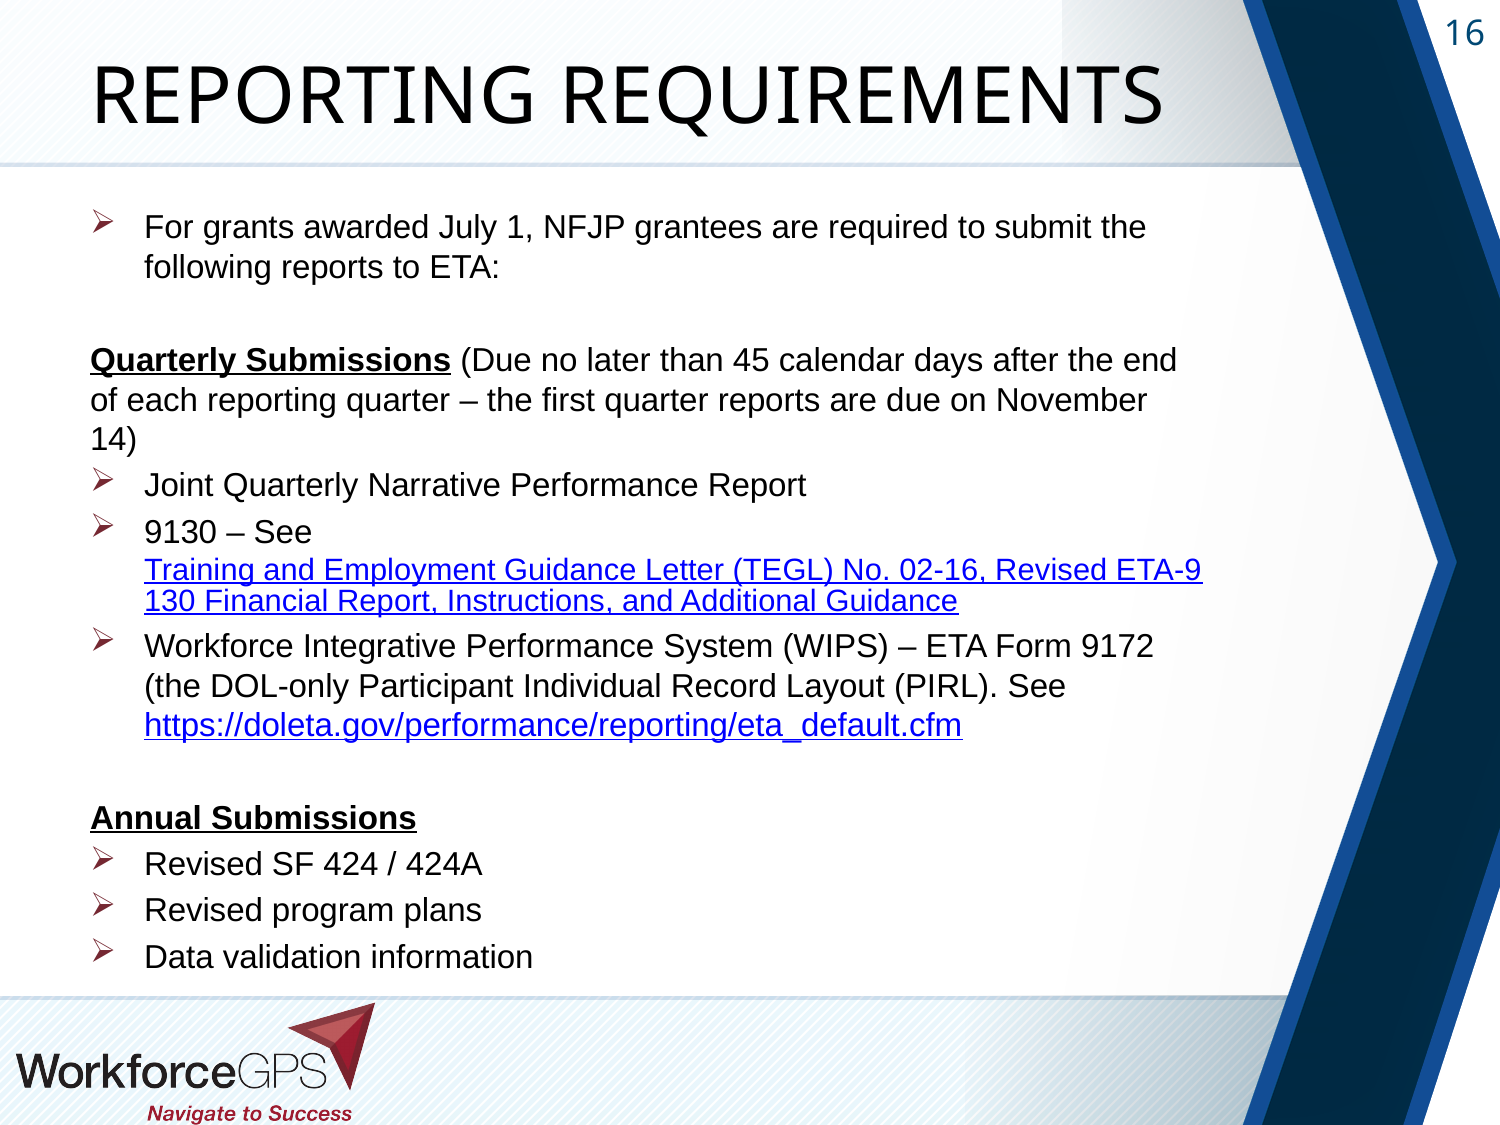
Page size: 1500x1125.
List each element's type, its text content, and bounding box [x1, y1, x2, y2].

list For grants awarded July 1, NFJP grantees are required to submit the following reports to ETA: Quarterly Submissions (Due no later than 45 calendar days after the end of each reporting quarter – the first quarter reports are due on November 14) Joint Quarterly Narrative Performance Report 9130 – See Training and Employment Guidance Letter (TEGL) No. 02-16, Revised ETA-9130 Financial Report, Instructions, and Additional Guidance Workforce Integrative Performance System (WIPS) – ETA Form 9172 (the DOL-only Participant Individual Record Layout (PIRL). See https://doleta.gov/performance/reporting/eta_default.cfm Annual Submissions Revised SF 424 / 424A Revised program plans Data validation information [75, 198, 1209, 962]
title Reporting Requirements [75, 35, 1209, 163]
picture [12, 1001, 379, 1125]
picture [1230, 0, 1500, 1125]
